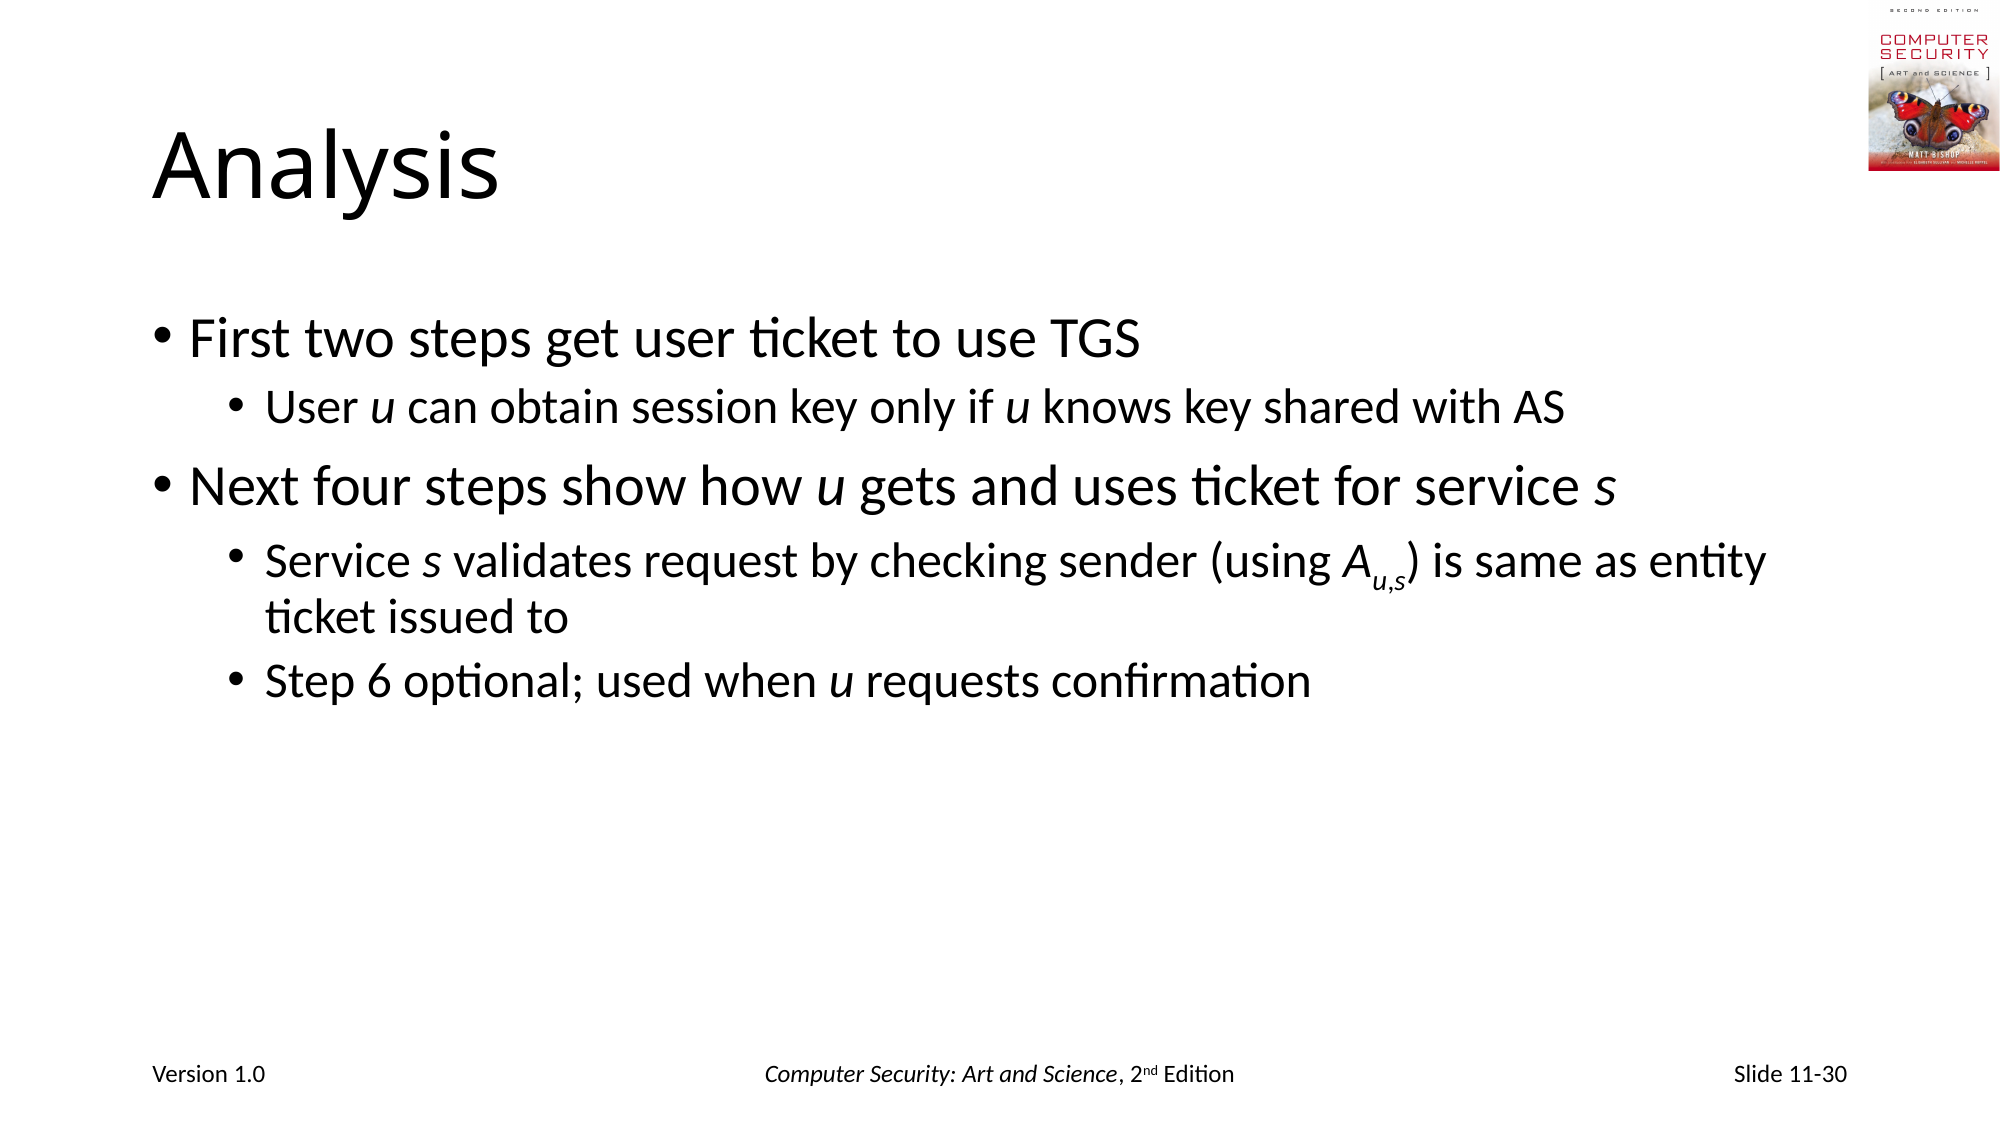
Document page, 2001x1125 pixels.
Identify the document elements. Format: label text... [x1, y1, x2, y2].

slide_number Version 1.0 [137, 1042, 588, 1103]
footer Computer Security: Art and Science, 2nd Edition [662, 1042, 1338, 1103]
picture [1868, 0, 2000, 171]
title Analysis [137, 59, 1863, 278]
slide_number Slide 11-30 [1412, 1042, 1863, 1103]
list First two steps get user ticket to use TGS User u can obtain session key only if u knows key shared with AS Next four steps show how u gets and uses ticket for service s Service s validates request by checking sender (using Au,s) is same as entity ticket issued to Step 6 optional; used when u requests confirmation [137, 299, 1863, 1014]
